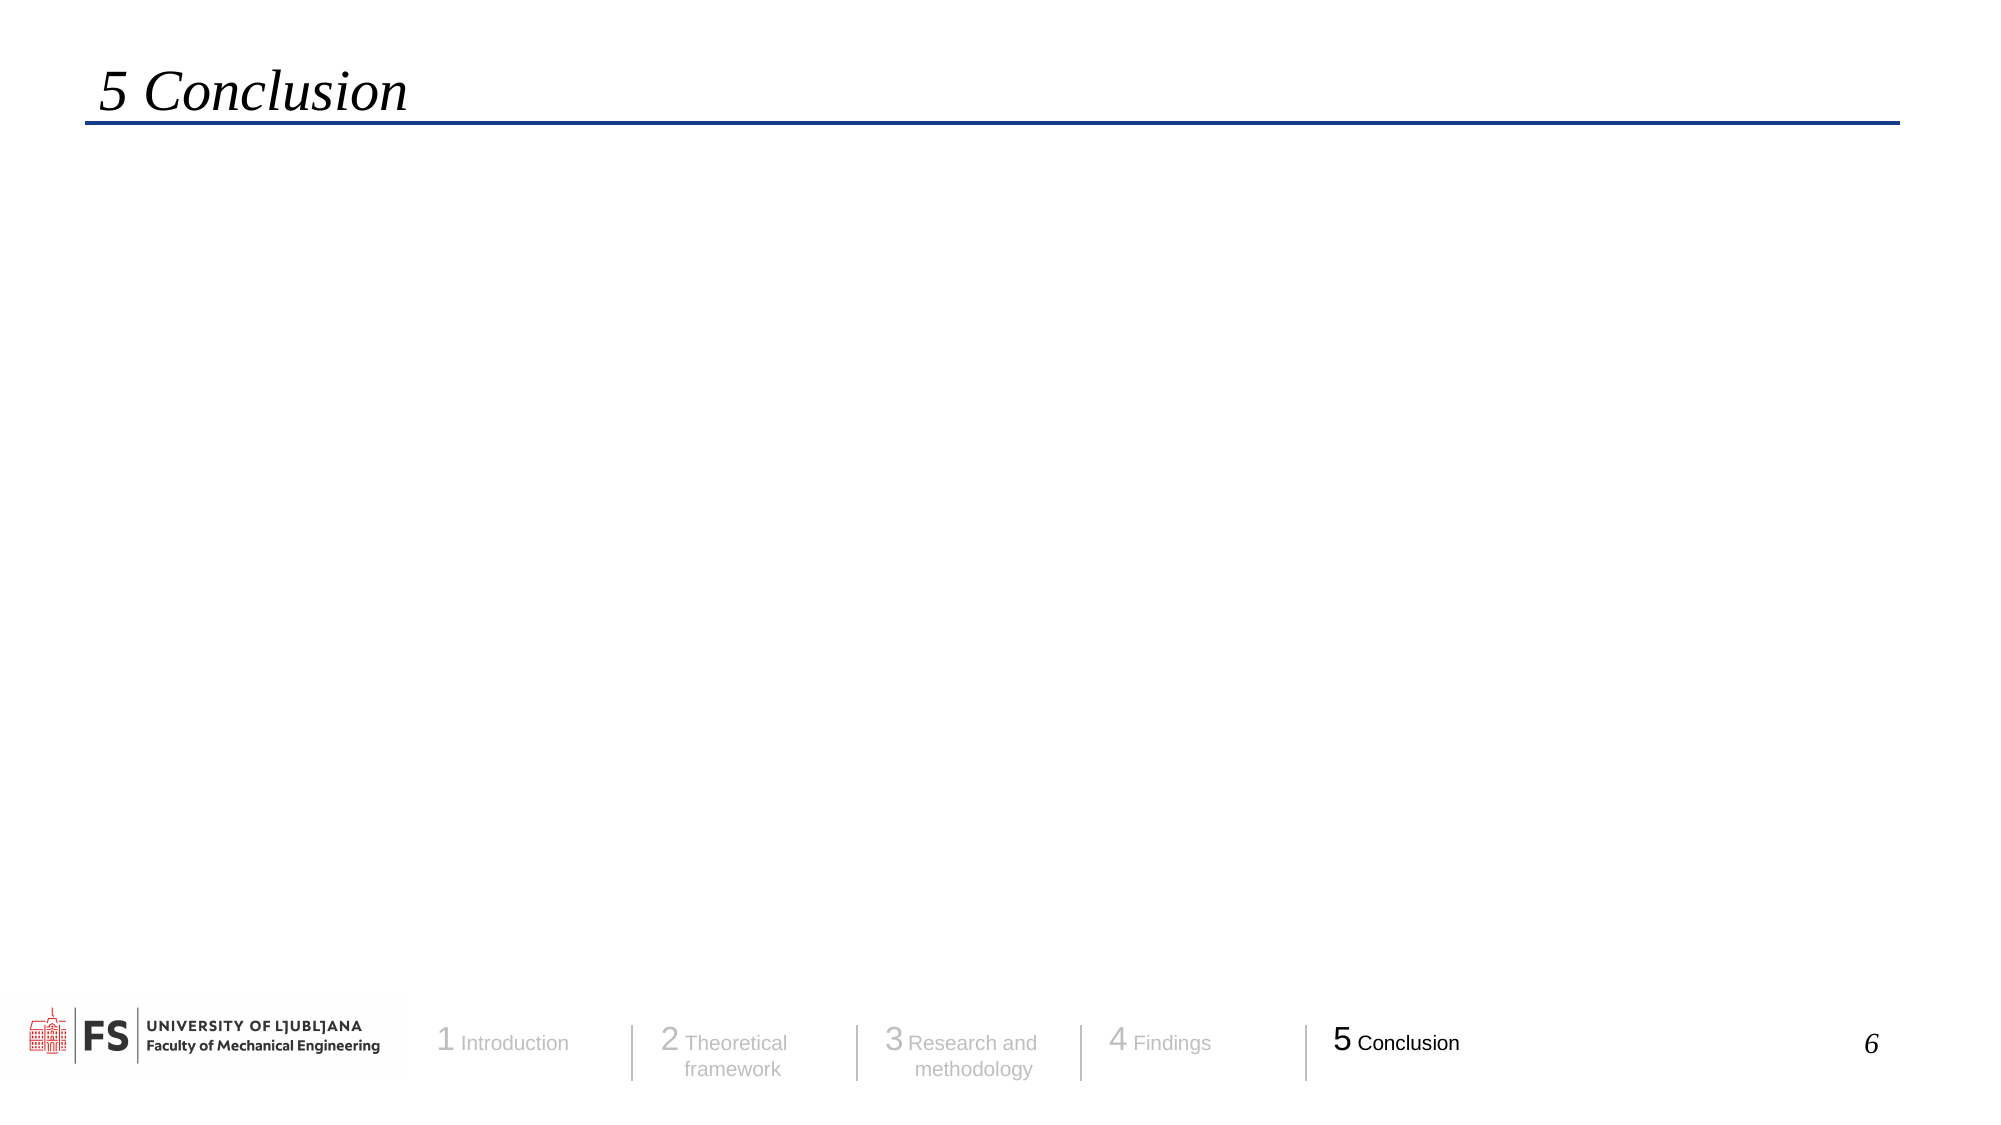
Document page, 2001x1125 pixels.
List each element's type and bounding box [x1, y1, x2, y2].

picture [0, 991, 409, 1080]
